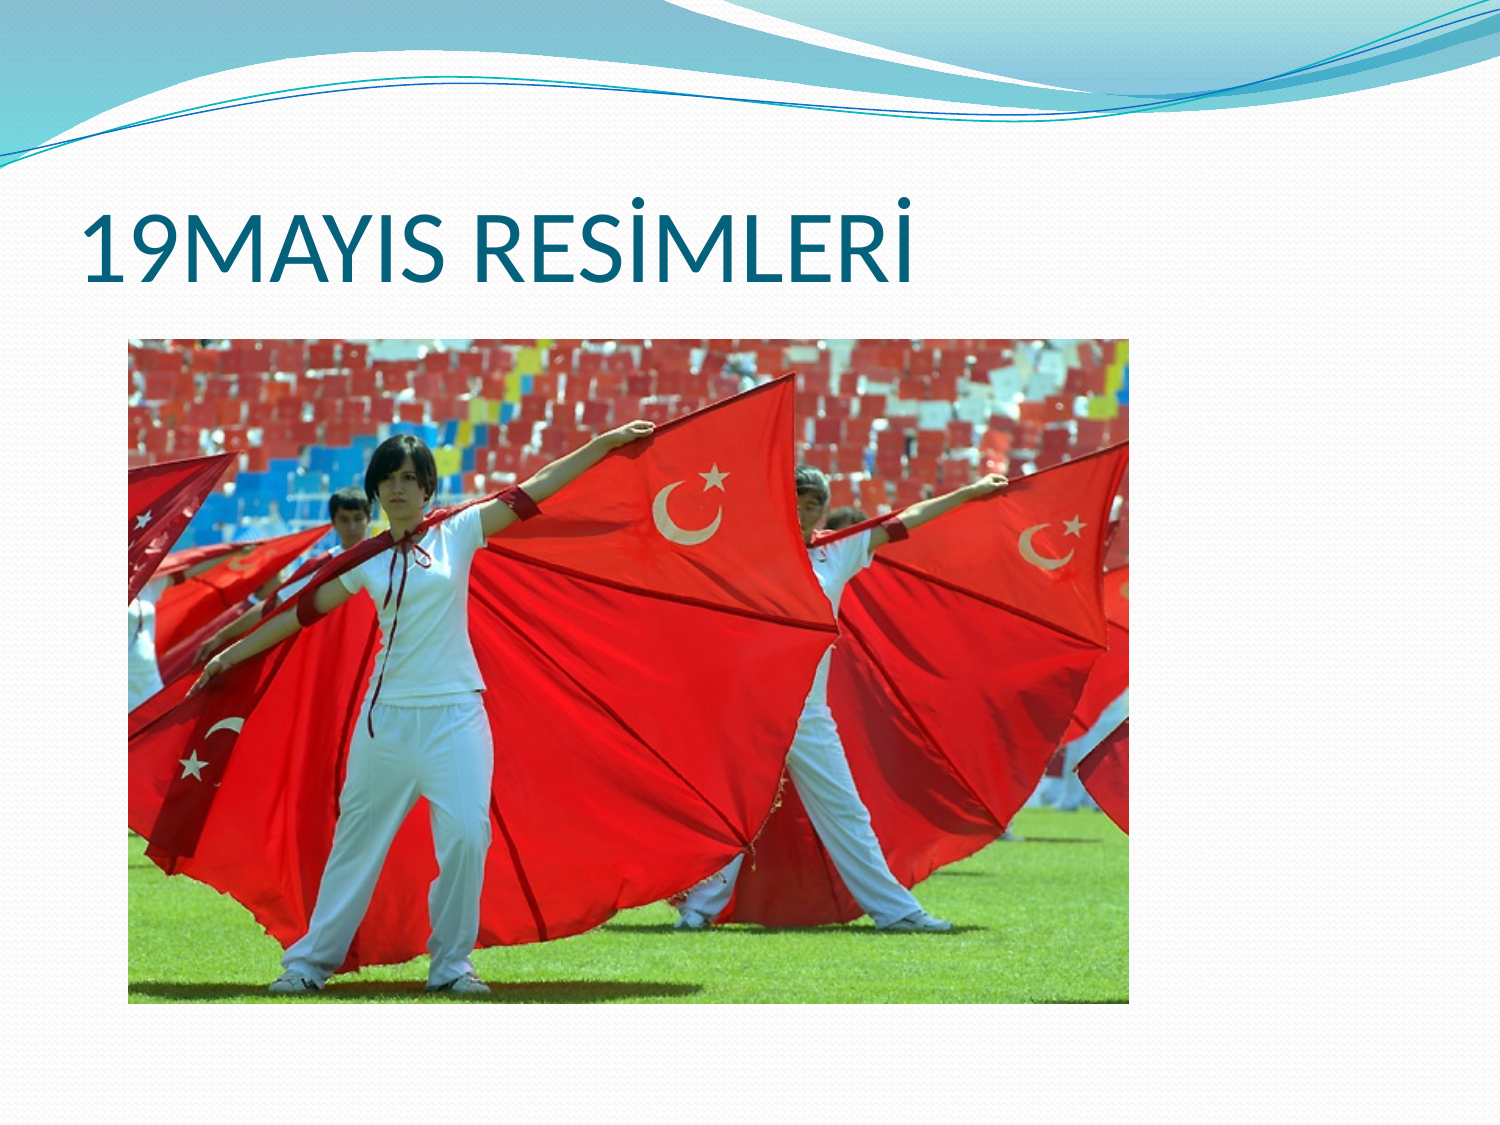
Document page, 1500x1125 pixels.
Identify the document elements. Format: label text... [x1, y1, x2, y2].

picture [128, 339, 1130, 1005]
title 19MAYIS RESİMLERİ [75, 115, 1425, 303]
